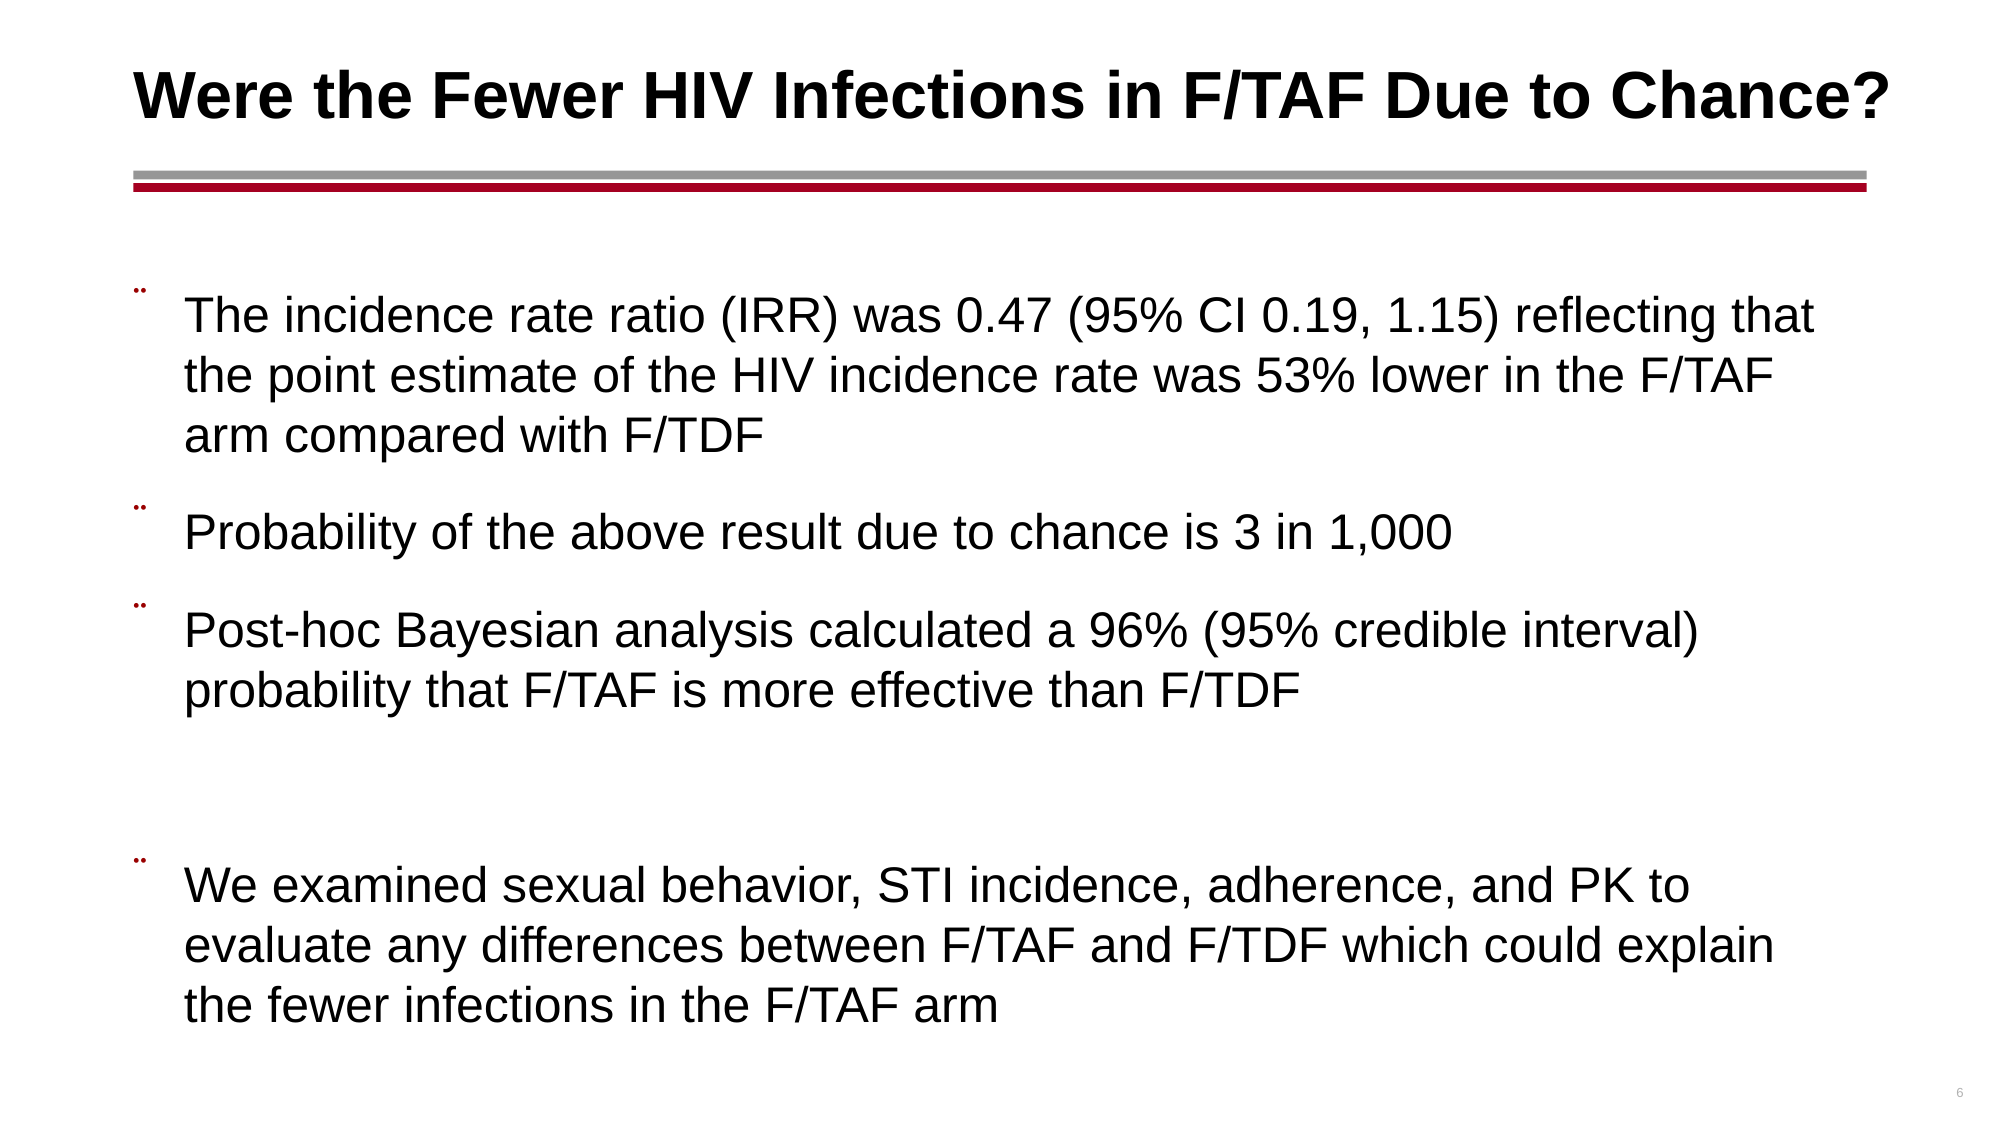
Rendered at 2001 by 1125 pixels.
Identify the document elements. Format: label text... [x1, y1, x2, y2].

slide_number 6 [1866, 1040, 1964, 1100]
list The incidence rate ratio (IRR) was 0.47 (95% CI 0.19, 1.15) reflecting that the point estimate of the HIV incidence rate was 53% lower in the F/TAF arm compared with F/TDF Probability of the above result due to chance is 3 in 1,000 Post-hoc Bayesian analysis calculated a 96% (95% credible interval) probability that F/TAF is more effective than F/TDF We examined sexual behavior, STI incidence, adherence, and PK to evaluate any differences between F/TAF and F/TDF which could explain the fewer infections in the F/TAF arm [133, 274, 1867, 1001]
title Were the Fewer HIV Infections in F/TAF Due to Chance? [133, 27, 1919, 157]
